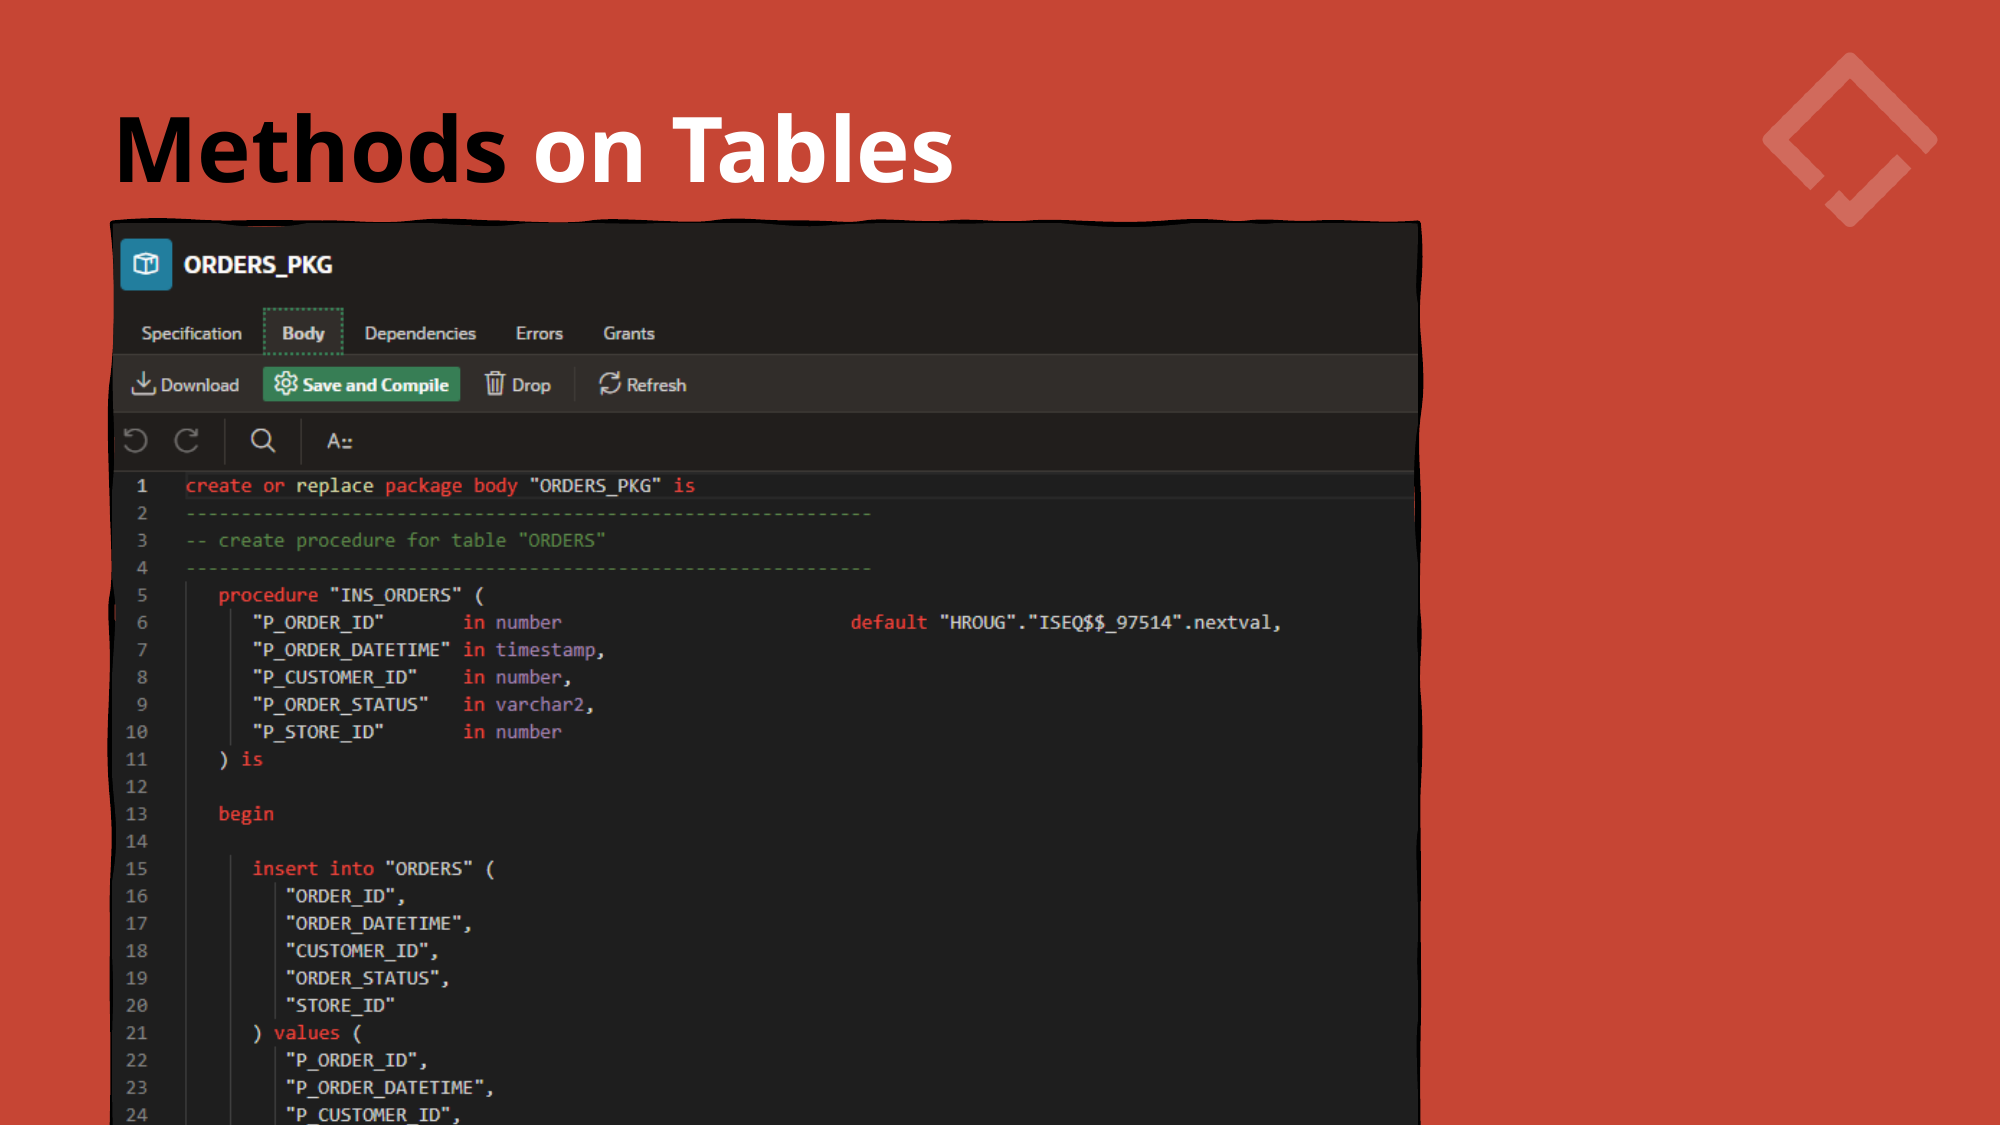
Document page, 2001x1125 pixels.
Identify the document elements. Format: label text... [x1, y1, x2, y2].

picture [1752, 40, 1948, 238]
picture [112, 223, 1418, 1125]
text_box Methods on Tables [97, 96, 1752, 211]
